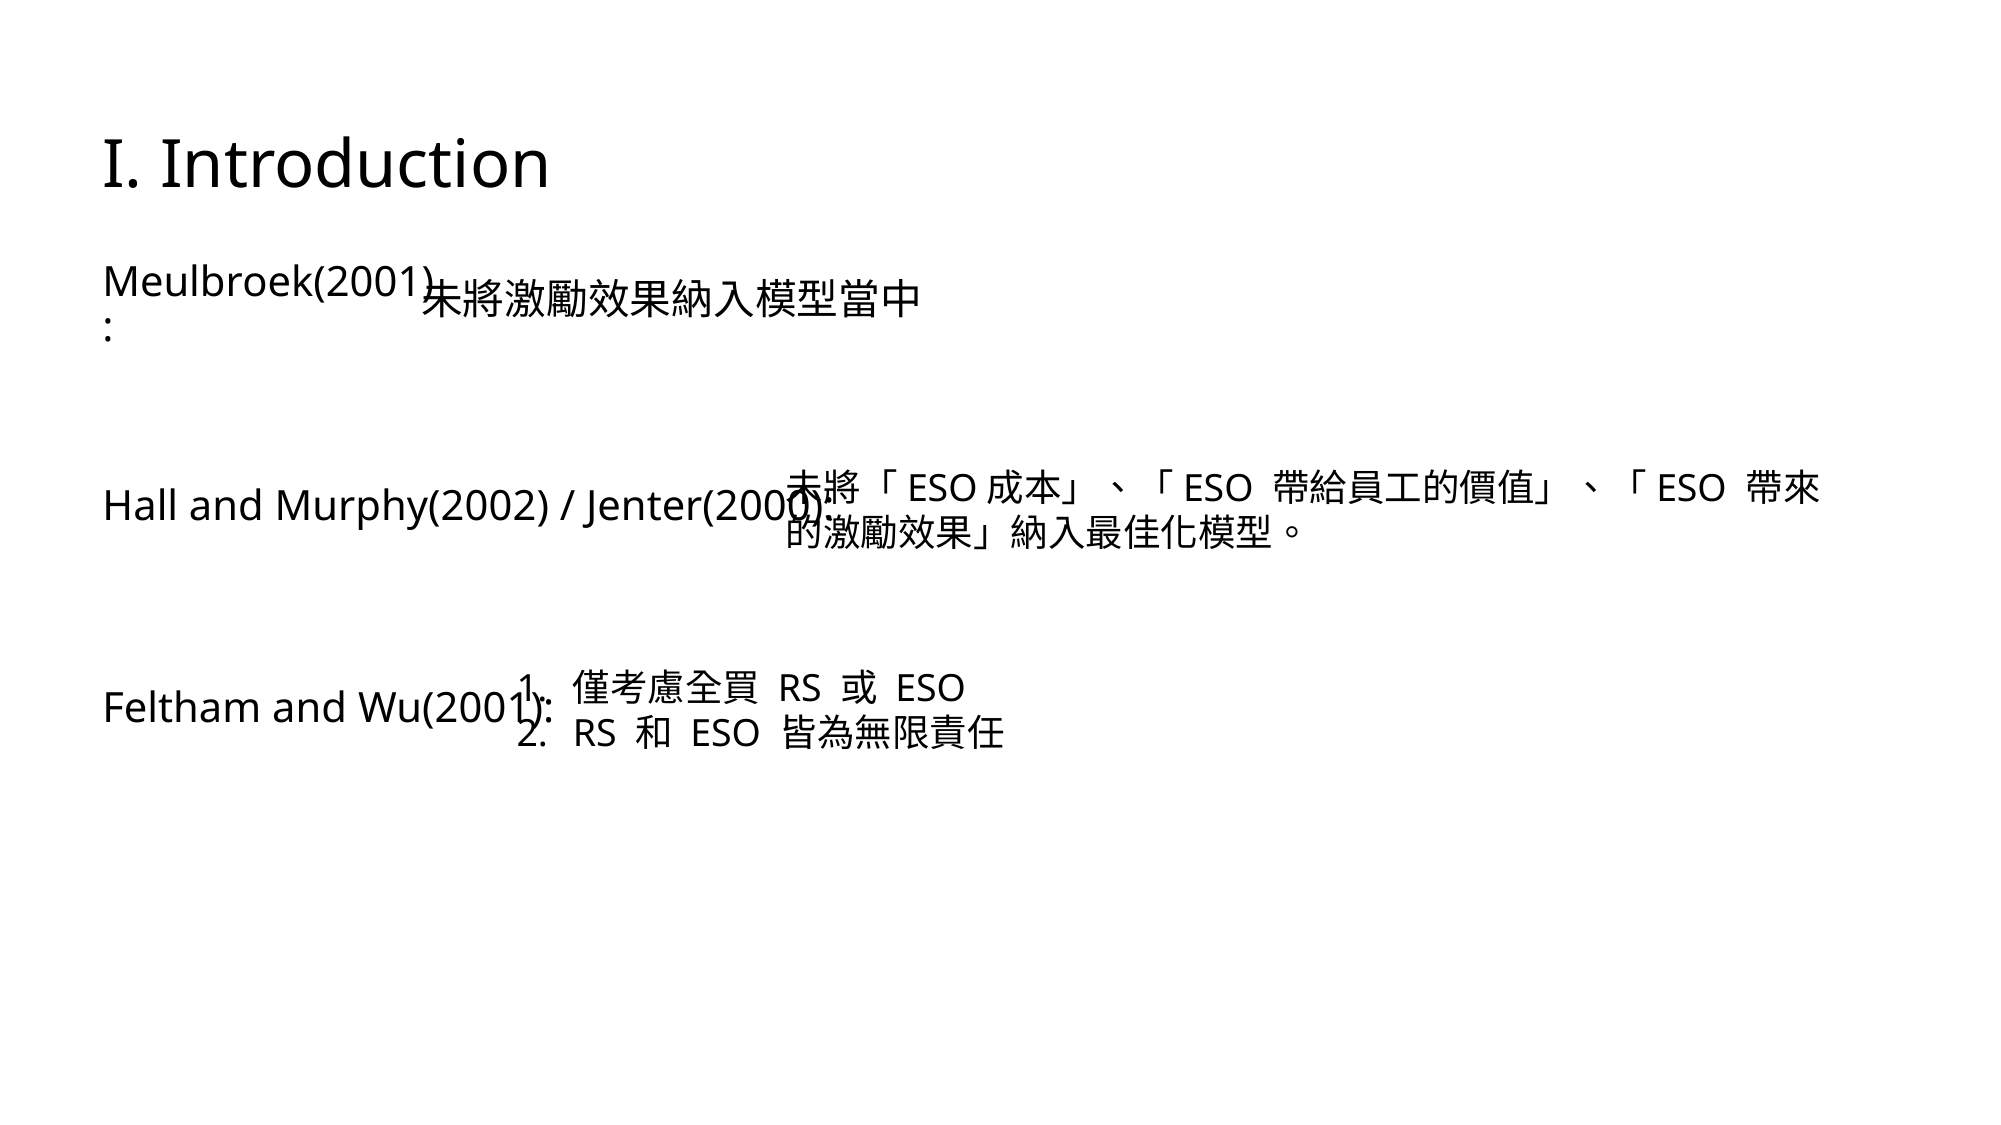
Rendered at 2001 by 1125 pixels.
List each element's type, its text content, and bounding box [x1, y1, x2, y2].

text_box Feltham and Wu(2001): [87, 656, 501, 761]
text_box Meulbroek(2001): [87, 252, 458, 358]
text_box 僅考慮全買 RS 或 ESO RS 和 ESO 皆為無限責任 [501, 656, 1028, 761]
text_box Hall and Murphy(2002) / Jenter(2000): [87, 454, 904, 560]
text_box I. Introduction [87, 113, 580, 219]
text_box 未將「ESO成本」、「ESO 帶給員工的價值」、「ESO 帶來的激勵效果」納入最佳化模型。 [770, 456, 1846, 606]
text_box 未將激勵效果納入模型當中 [405, 248, 1175, 354]
